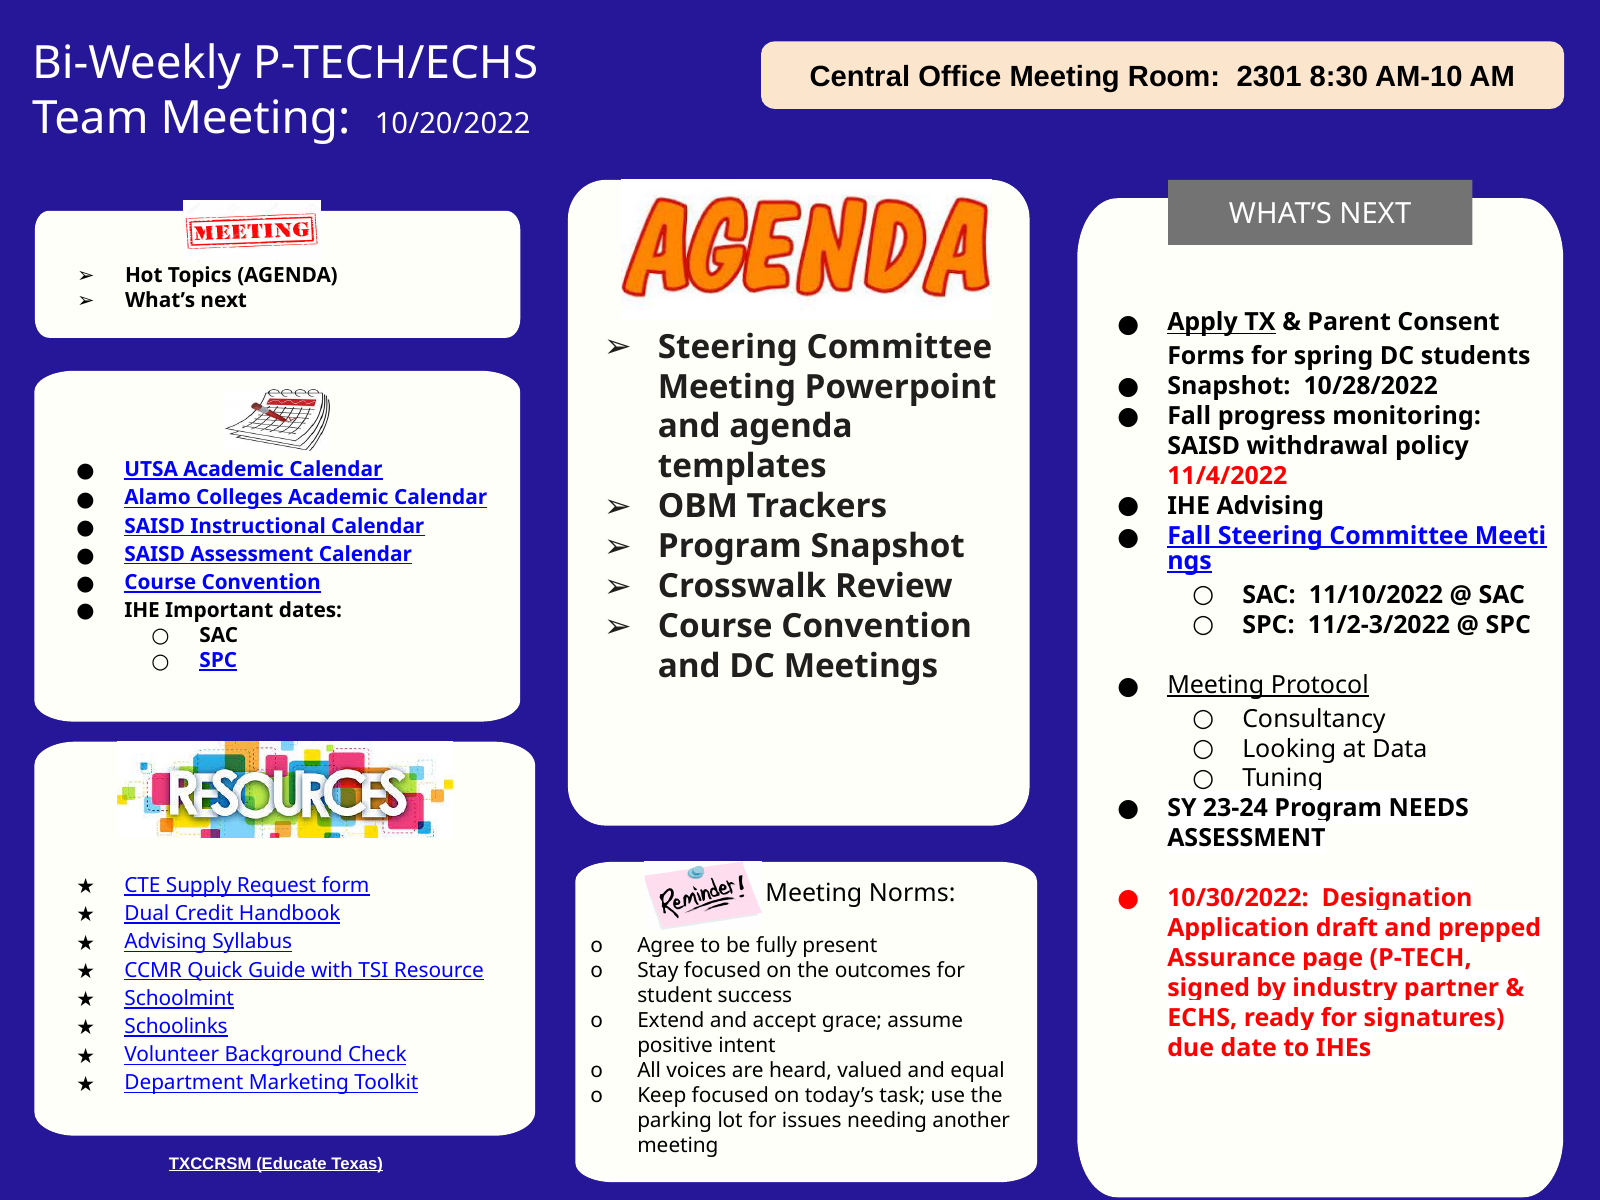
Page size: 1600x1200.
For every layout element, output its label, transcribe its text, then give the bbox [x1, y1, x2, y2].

picture [183, 200, 321, 262]
picture [223, 389, 330, 451]
picture [620, 179, 992, 320]
text_box Bi-Weekly P-TECH/ECHS Team Meeting: 10/20/2022 [32, 32, 679, 143]
text_box Steering Committee Meeting Powerpoint and agenda templates OBM Trackers Program Snapshot Crosswalk Review Course Convention and DC Meetings [567, 179, 1030, 826]
text_box WHAT’S NEXT [1168, 179, 1473, 245]
picture [117, 741, 453, 838]
text_box UTSA Academic Calendar Alamo Colleges Academic Calendar SAISD Instructional Calendar SAISD Assessment Calendar Course Convention IHE Important dates: SAC SPC [34, 370, 521, 722]
text_box CTE Supply Request form Dual Credit Handbook Advising Syllabus CCMR Quick Guide with TSI Resource Schoolmint Schoolinks Volunteer Background Check Department Marketing Toolkit [34, 741, 536, 1136]
picture [644, 861, 762, 930]
text_box Meeting Norms: Agree to be fully present Stay focused on the outcomes for student success Extend and accept grace; assume positive intent All voices are heard, valued and equal Keep focused on today’s task; use the parking lot for issues needing another meeting [575, 861, 1038, 1183]
text_box Hot Topics (AGENDA) What’s next [34, 210, 521, 338]
text_box Central Office Meeting Room: 2301 8:30 AM-10 AM [761, 41, 1565, 109]
text_box TXCCRSM (Educate Texas) [78, 1142, 492, 1183]
text_box Apply TX & Parent Consent Forms for spring DC students Snapshot: 10/28/2022 Fall progress monitoring: SAISD withdrawal policy 11/4/2022 IHE Advising Fall Steering Committee Meetings SAC: 11/10/2022 @ SAC SPC: 11/2-3/2022 @ SPC Meeting Protocol Consultancy Looking at Data Tuning SY 23-24 Program NEEDS ASSESSMENT 10/30/2022: Designation Application draft and prepped Assurance page (P-TECH, signed by industry partner & ECHS, ready for signatures) due date to IHEs [1077, 198, 1564, 1198]
